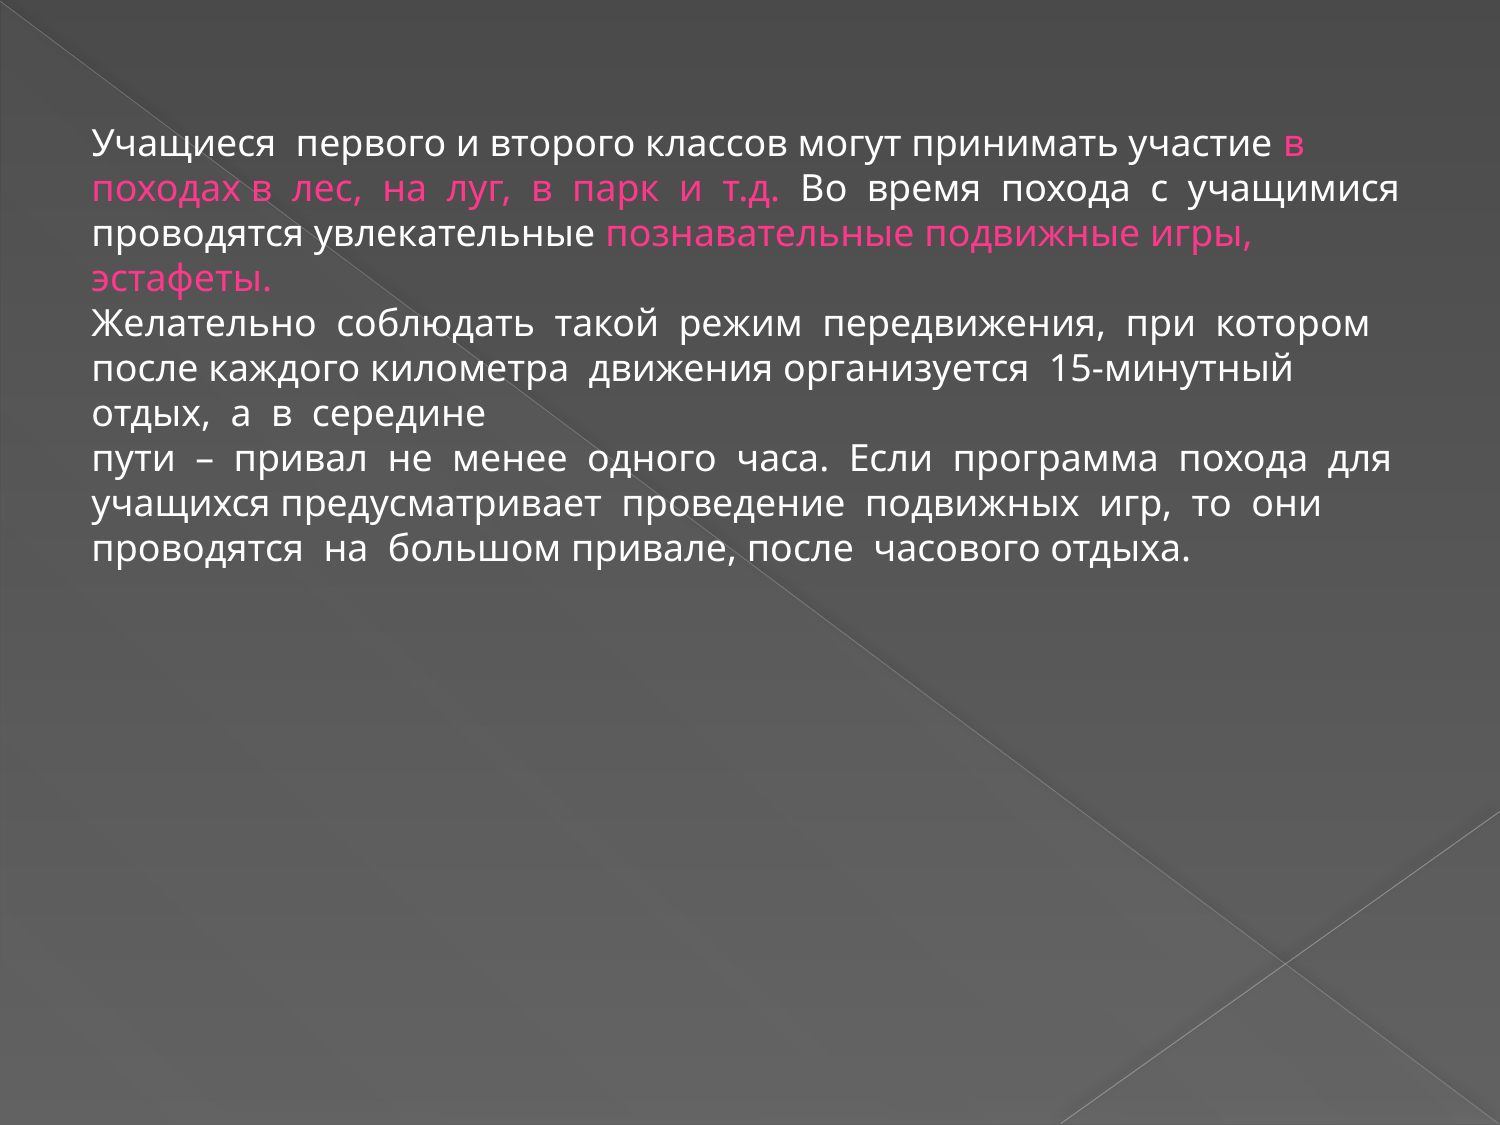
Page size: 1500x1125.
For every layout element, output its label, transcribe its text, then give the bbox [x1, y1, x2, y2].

text_box Учащиеся первого и второго классов могут принимать участие в походах в лес, на луг, в парк и т.д. Во время похода с учащимися проводятся увлекательные познавательные подвижные игры, эстафеты. Желательно соблюдать такой режим передвижения, при котором после каждого километра движения организуется 15-минутный отдых, а в середине пути – привал не менее одного часа. Если программа похода для учащихся предусматривает проведение подвижных игр, то они проводятся на большом привале, после часового отдыха. [76, 66, 1436, 577]
